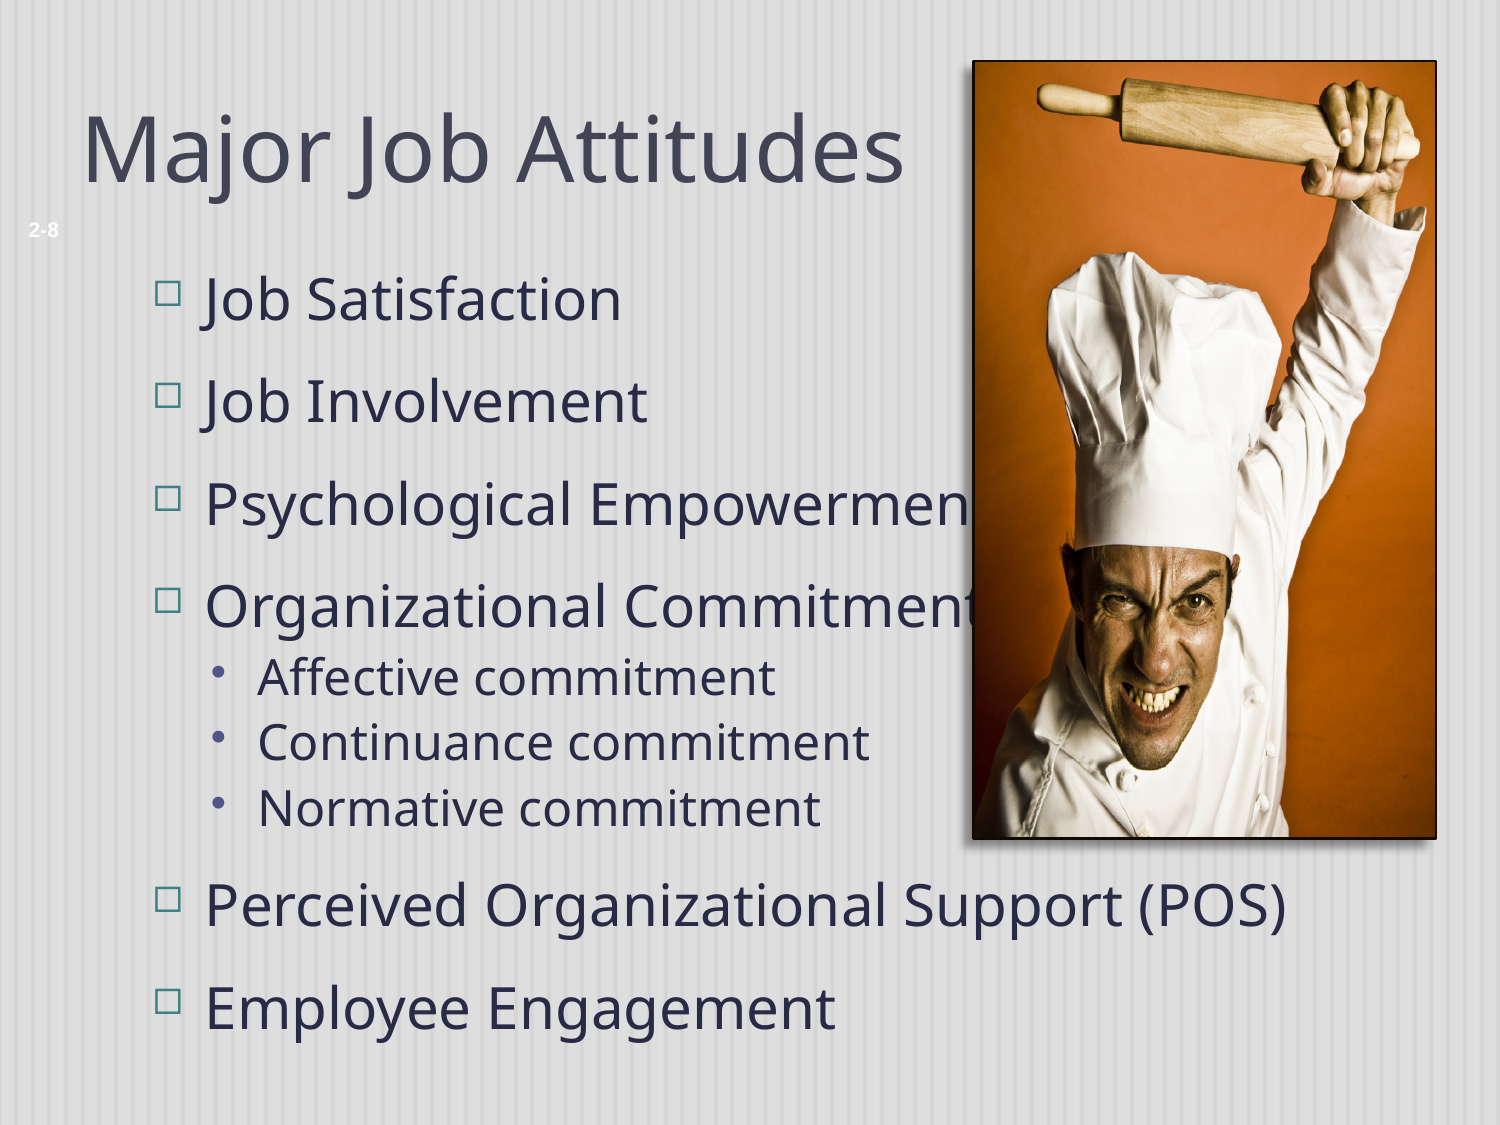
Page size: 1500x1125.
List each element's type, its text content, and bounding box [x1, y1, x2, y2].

title Major Job Attitudes [65, 51, 966, 240]
slide_number 2-8 [0, 208, 88, 249]
picture [974, 62, 1436, 838]
list Job Satisfaction Job Involvement Psychological Empowerment Organizational Commitment Affective commitment Continuance commitment Normative commitment Perceived Organizational Support (POS) Employee Engagement [137, 262, 1313, 1063]
